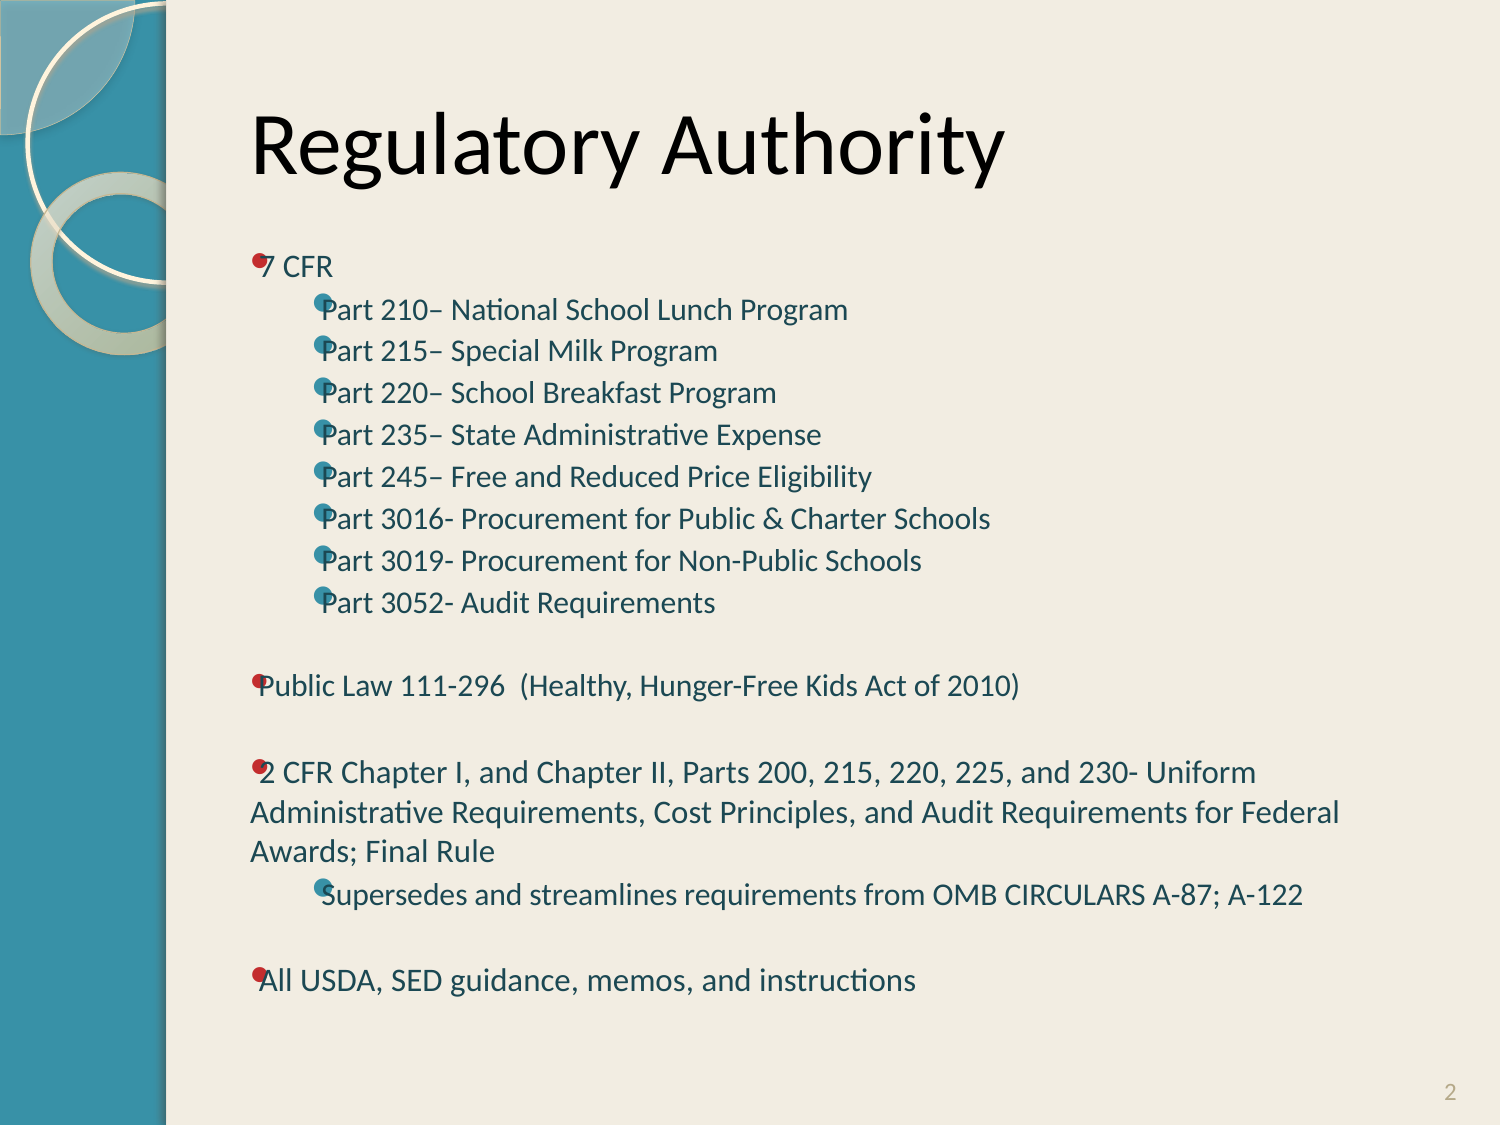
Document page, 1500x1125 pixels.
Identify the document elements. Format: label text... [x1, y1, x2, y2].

title Regulatory Authority [235, 45, 1466, 233]
slide_number 2 [1413, 1034, 1488, 1113]
list 7 CFR Part 210– National School Lunch Program Part 215– Special Milk Program Part 220– School Breakfast Program Part 235– State Administrative Expense Part 245– Free and Reduced Price Eligibility Part 3016- Procurement for Public & Charter Schools Part 3019- Procurement for Non-Public Schools Part 3052- Audit Requirements Public Law 111-296 (Healthy, Hunger-Free Kids Act of 2010) 2 CFR Chapter I, and Chapter II, Parts 200, 215, 220, 225, and 230- Uniform Administrative Requirements, Cost Principles, and Audit Requirements for Federal Awards; Final Rule Supersedes and streamlines requirements from OMB CIRCULARS A-87; A-122 All USDA, SED guidance, memos, and instructions [235, 237, 1466, 1025]
